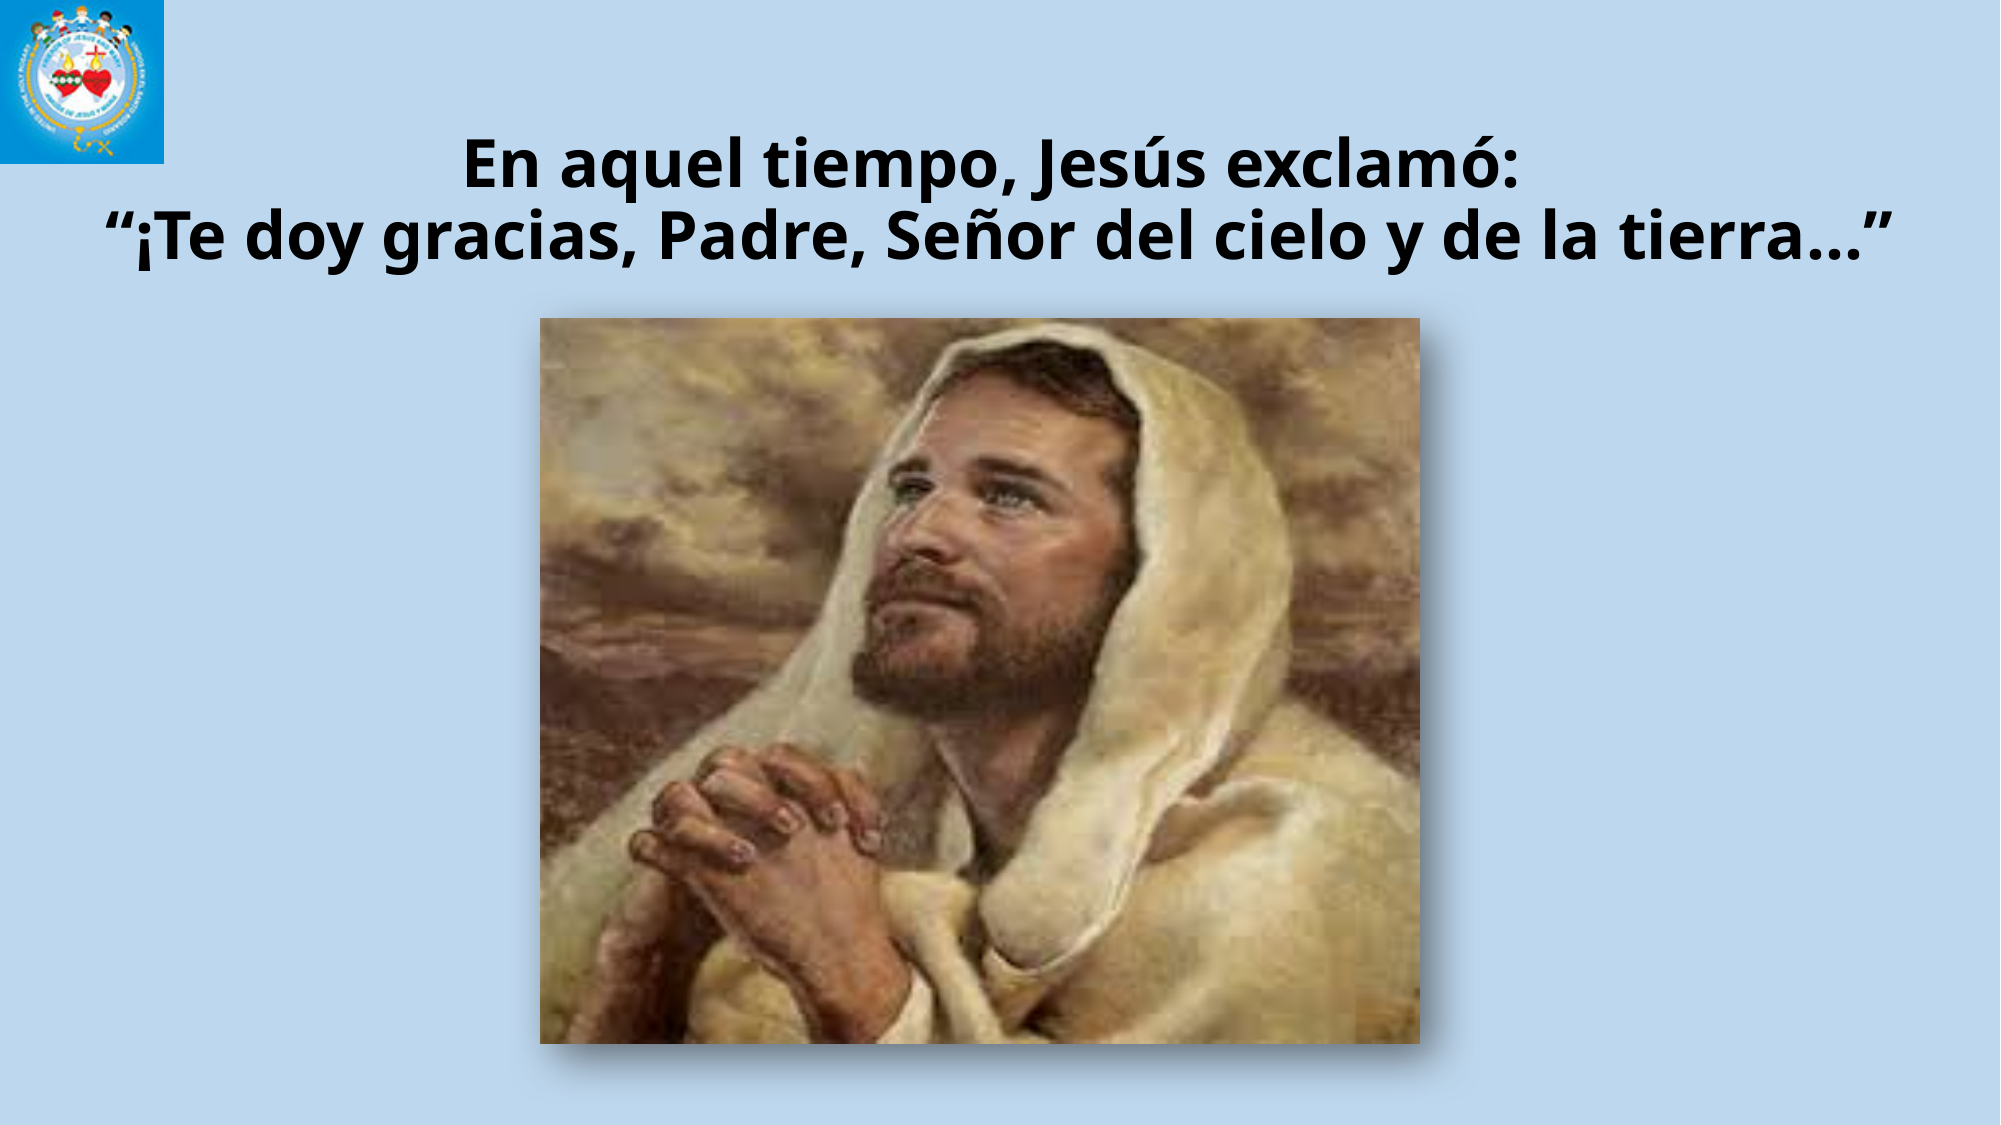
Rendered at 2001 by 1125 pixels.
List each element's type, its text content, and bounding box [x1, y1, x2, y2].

title En aquel tiempo, Jesús exclamó: “¡Te doy gracias, Padre, Señor del cielo y de la tierra…” [0, 120, 2000, 284]
picture [539, 318, 1420, 1044]
picture [18, 4, 146, 156]
